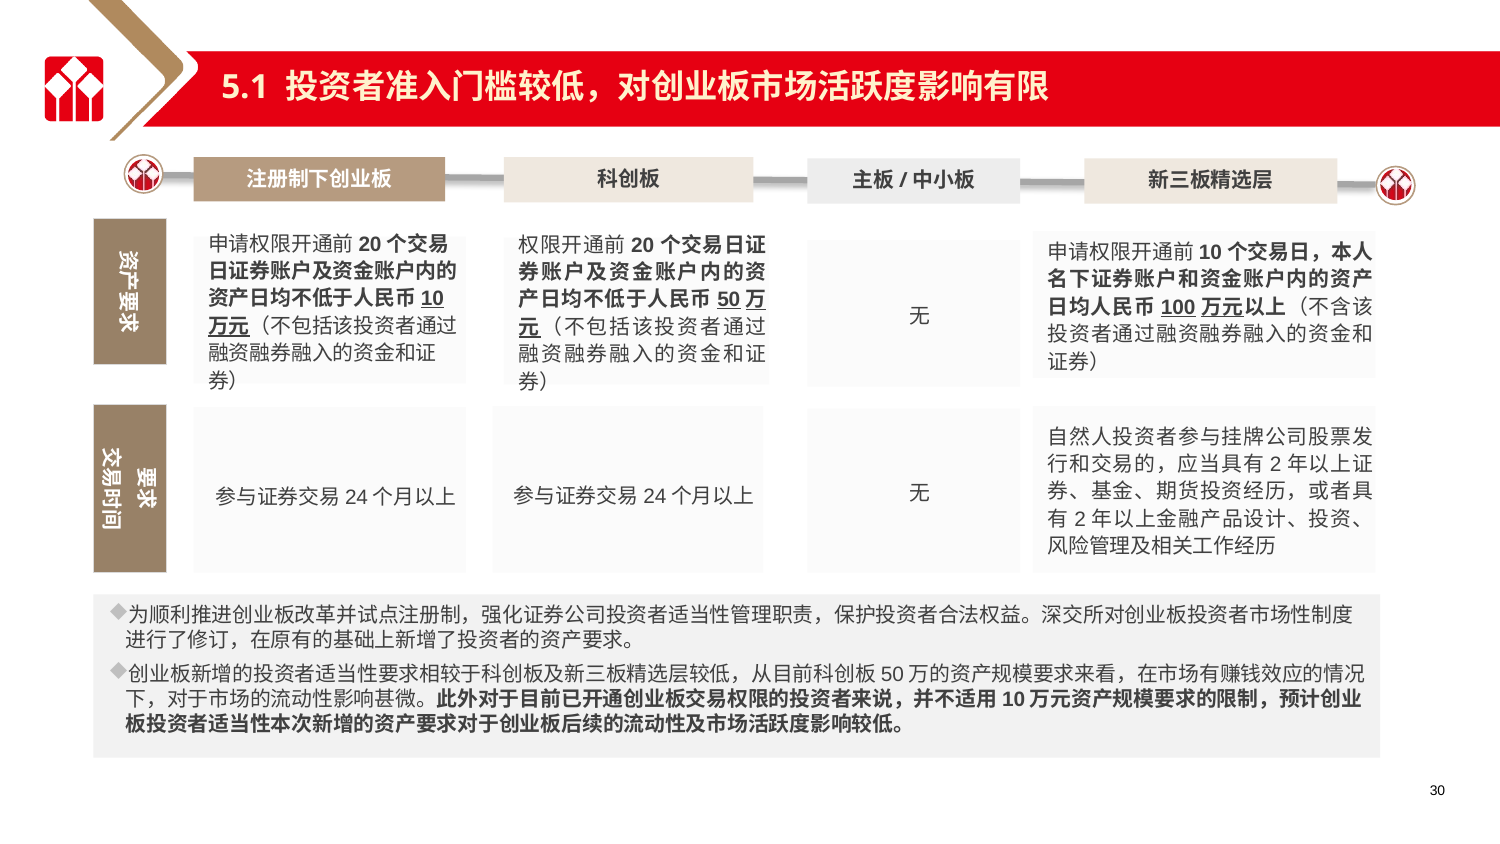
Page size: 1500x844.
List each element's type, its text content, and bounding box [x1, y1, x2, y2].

text_box 科创板 [503, 194, 754, 203]
text_box 申请权限开通前20个交易日证券账户及资金账户内的资产日均不低于人民币10万元（不包括该投资者通过融资融券融入的资金和证券） [193, 236, 466, 384]
picture [0, 0, 1500, 844]
text_box 科创板 [503, 157, 754, 173]
text_box 权限开通前20个交易日证券账户及资金账户内的资产日均不低于人民币50万元（不包括该投资者通过融资融券融入的资金和证券） [503, 237, 770, 385]
text_box 自然人投资者参与挂牌公司股票发行和交易的，应当具有2年以上证券、基金、期货投资经历，或者具有2年以上金融产品设计、投资、风险管理及相关工作经历 [1032, 406, 1376, 573]
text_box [123, 153, 164, 195]
text_box 5.1 投资者准入门槛较低，对创业板市场活跃度影响有限 [206, 57, 1420, 115]
text_box 申请权限开通前10个交易日，本人名下证券账户和资金账户内的资产日均人民币100万元以上（不含该投资者通过融资融券融入的资金和证券） [1032, 231, 1376, 378]
text_box 要求 交易时间 [93, 404, 167, 573]
text_box 注册制下创业板 [193, 157, 446, 173]
text_box 注册制下创业板 [193, 194, 446, 202]
text_box 主板/中小板 [807, 194, 1021, 204]
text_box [169, 174, 1370, 185]
text_box 无 [807, 240, 1021, 387]
text_box 无 [807, 408, 1021, 573]
text_box 主板/中小板 [807, 158, 1021, 173]
text_box 参与证券交易24个月以上 [492, 406, 764, 573]
text_box 资产要求 [93, 218, 167, 365]
text_box 新三板精选层 [1084, 158, 1338, 173]
text_box 参与证券交易24个月以上 [193, 407, 466, 573]
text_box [1375, 165, 1416, 172]
text_box 新三板精选层 [1084, 194, 1338, 204]
text_box 为顺利推进创业板改革并试点注册制，强化证券公司投资者适当性管理职责，保护投资者合法权益。深交所对创业板投资者市场性制度进行了修订，在原有的基础上新增了投资者的资产要求。 创业板新增的投资者适当性要求相较于科创板及新三板精选层较低，从目前科创板50万的资产规模要求来看，在市场有赚钱效应的情况下，对于市场的流动性影响甚微。此外对于目前已开通创业板交易权限的投资者来说，并不适用10万元资产规模要求的限制，预计创业板投资者适当性本次新增的资产要求对于创业板后续的流动性及市场活跃度影响较低。 [93, 594, 1381, 758]
